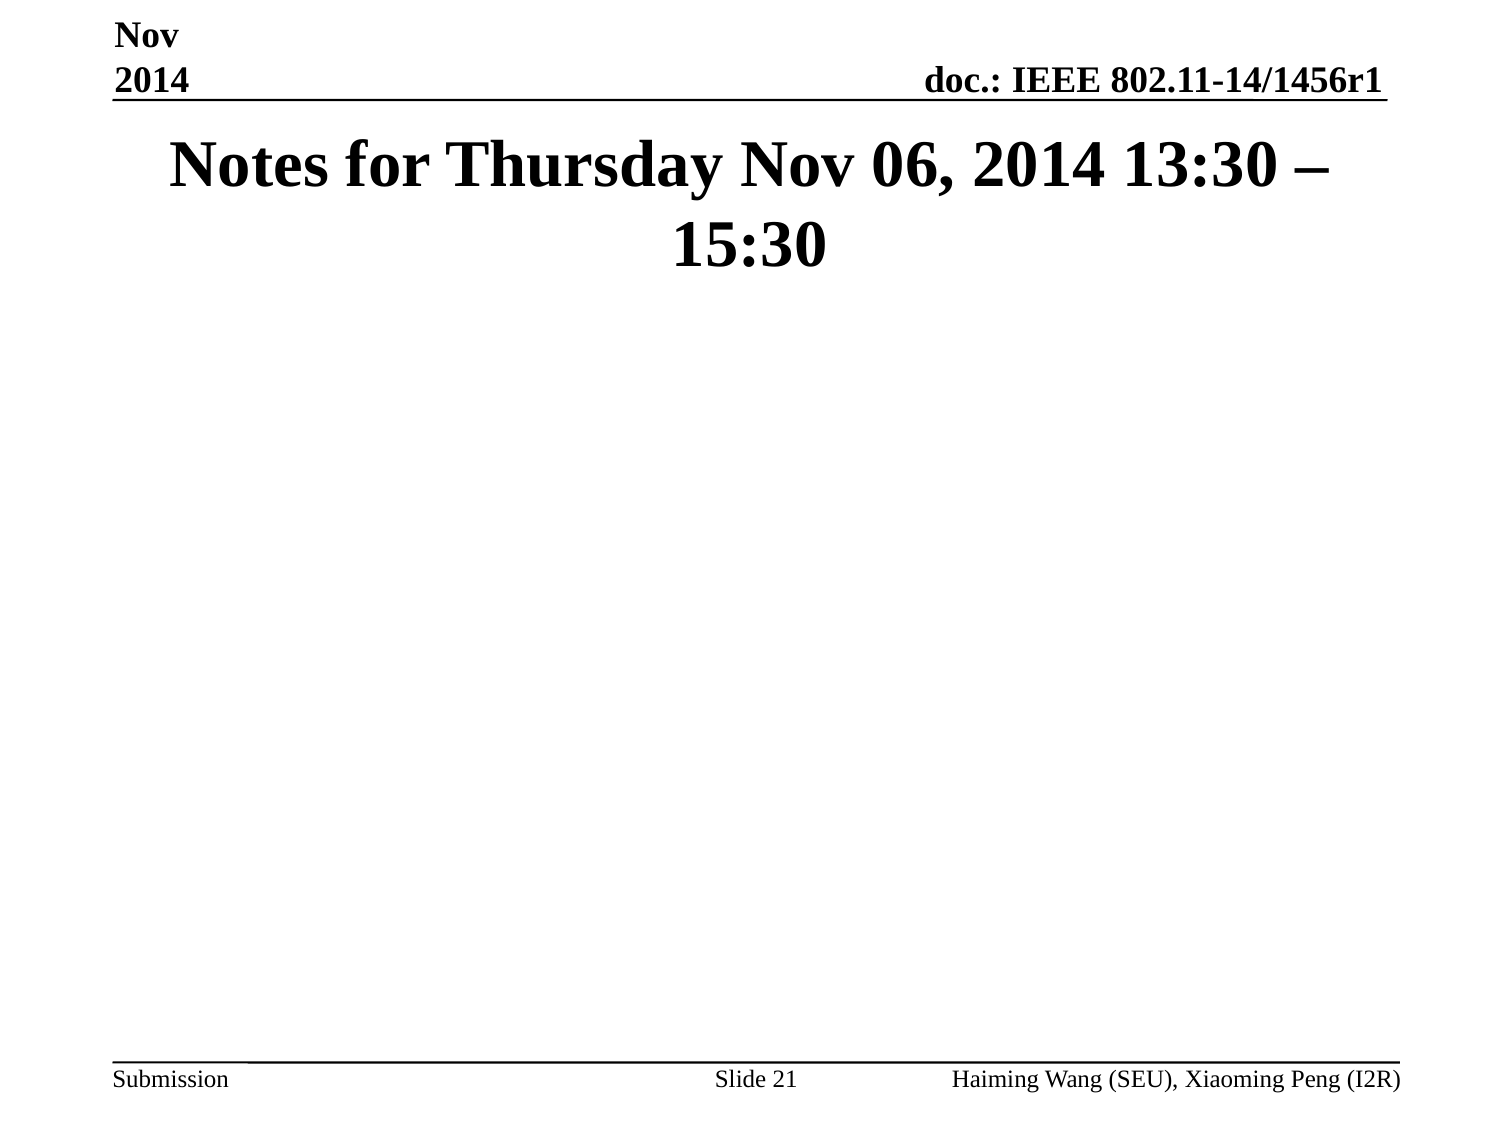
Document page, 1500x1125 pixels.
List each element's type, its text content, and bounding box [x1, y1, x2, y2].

slide_number Slide 21 [712, 1061, 800, 1093]
footer Haiming Wang (SEU), Xiaoming Peng (I2R) [924, 1062, 1402, 1106]
title Notes for Thursday Nov 06, 2014 13:30 – 15:30 [112, 112, 1388, 288]
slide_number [114, 54, 259, 101]
